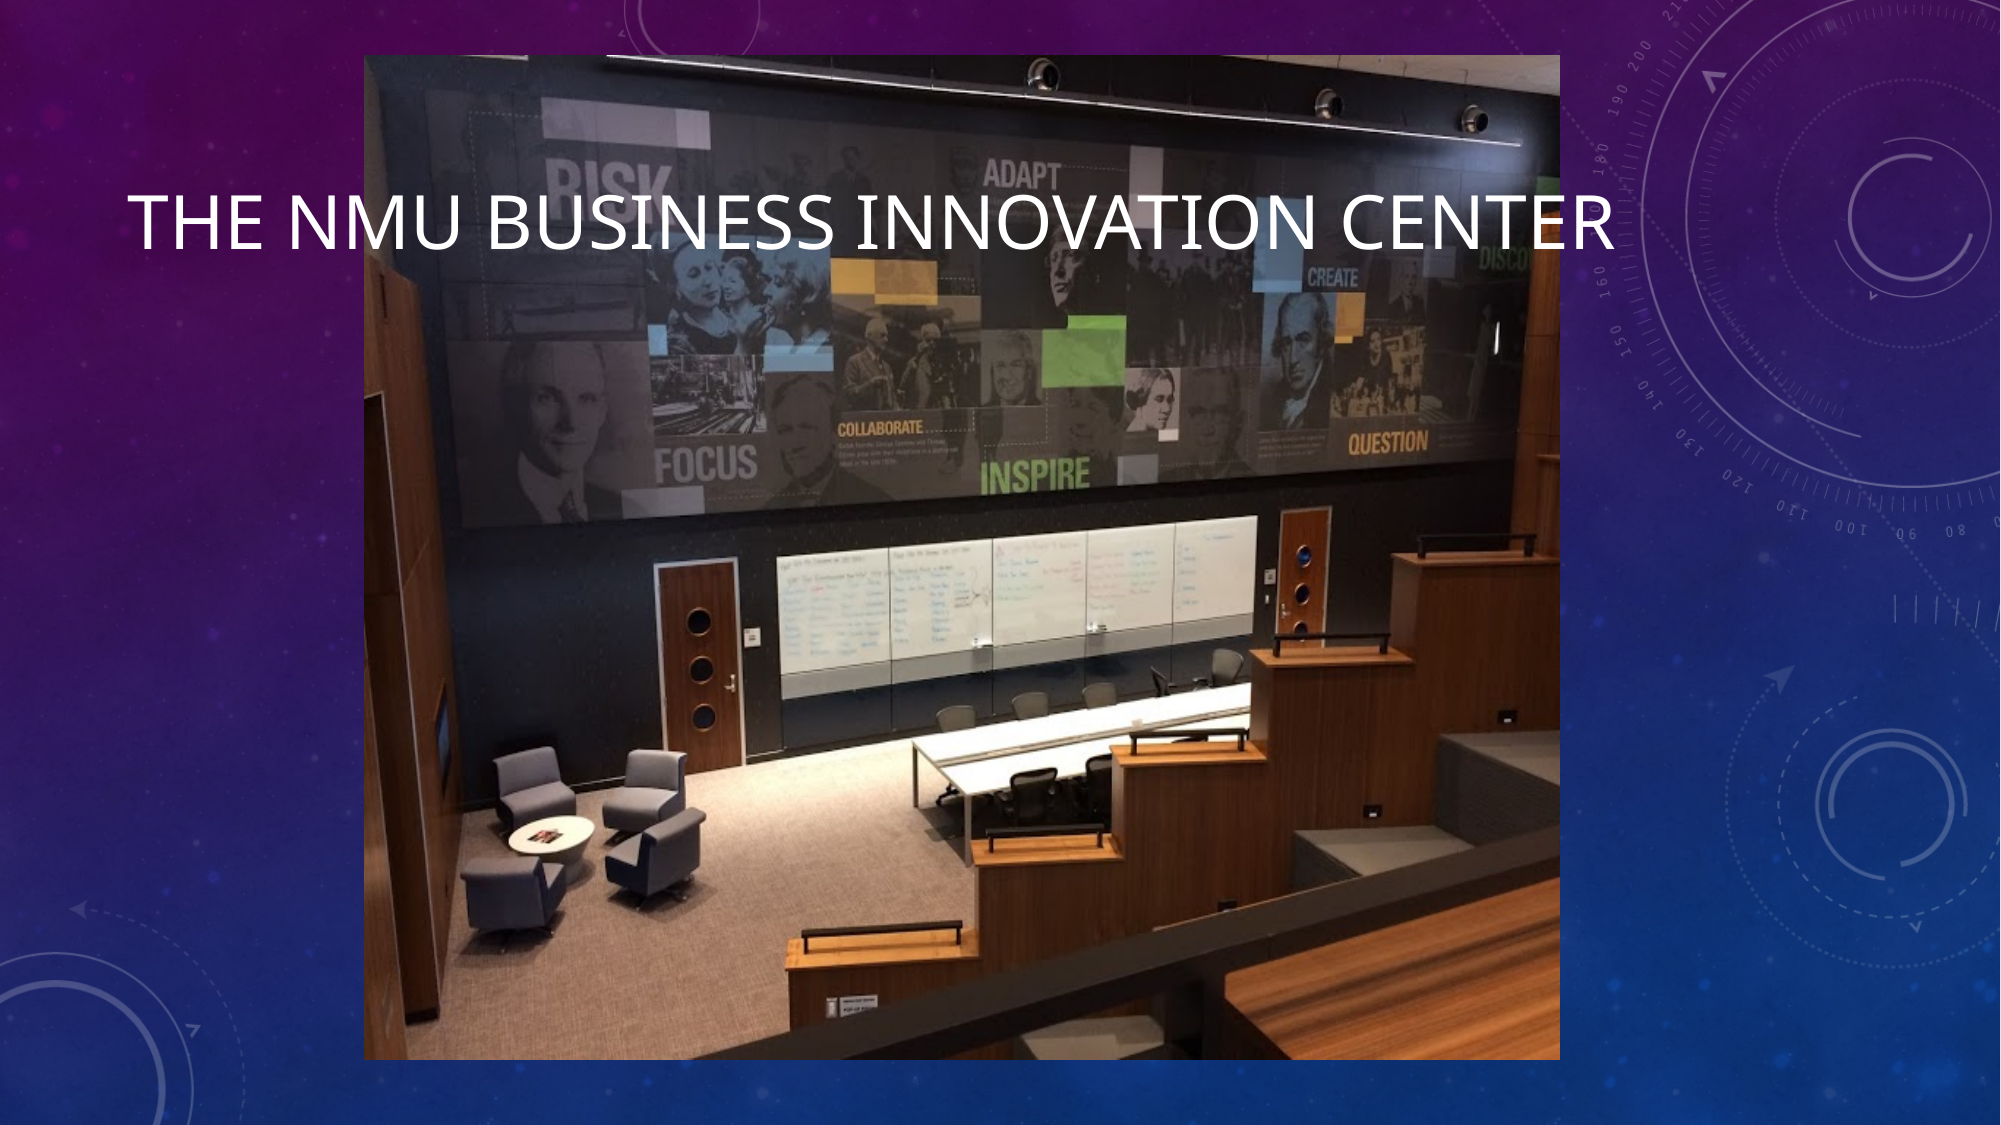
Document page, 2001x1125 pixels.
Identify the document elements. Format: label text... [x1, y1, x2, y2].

title The NMU Business Innovation Center [112, 99, 358, 339]
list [364, 55, 1561, 1061]
title The NMU Business Innovation Center [1566, 99, 1775, 339]
picture [0, 0, 2001, 1125]
